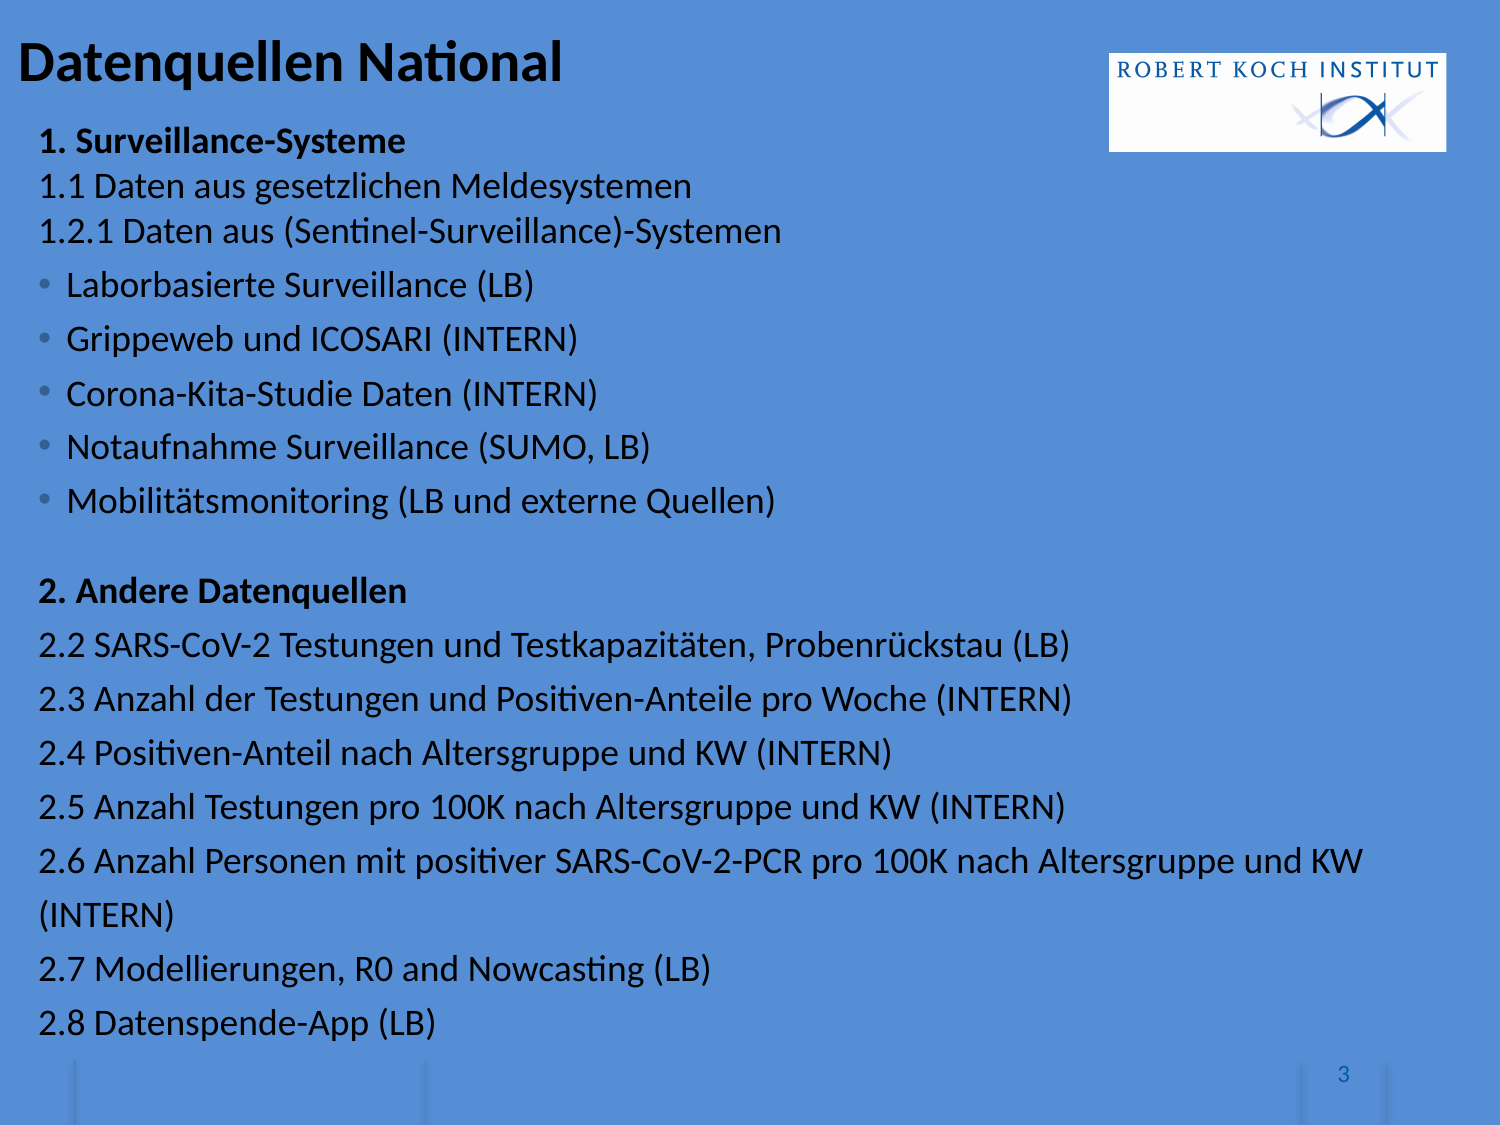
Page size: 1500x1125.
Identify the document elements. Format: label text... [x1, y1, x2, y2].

picture [1109, 53, 1447, 109]
text_box 1. Surveillance-Systeme 1.1 Daten aus gesetzlichen Meldesystemen 1.2.1 Daten aus (Sentinel-Surveillance)-Systemen Laborbasierte Surveillance (LB) Grippeweb und ICOSARI (INTERN) Corona-Kita-Studie Daten (INTERN) Notaufnahme Surveillance (SUMO, LB) Mobilitätsmonitoring (LB und externe Quellen) 2. Andere Datenquellen 2.2 SARS-CoV-2 Testungen und Testkapazitäten, Probenrückstau (LB) 2.3 Anzahl der Testungen und Positiven-Anteile pro Woche (INTERN) 2.4 Positiven-Anteil nach Altersgruppe und KW (INTERN) 2.5 Anzahl Testungen pro 100K nach Altersgruppe und KW (INTERN) 2.6 Anzahl Personen mit positiver SARS-CoV-2-PCR pro 100K nach Altersgruppe und KW (INTERN) 2.7 Modellierungen, R0 and Nowcasting (LB) 2.8 Datenspende-App (LB) [23, 109, 1487, 1051]
slide_number 3 [1302, 1051, 1385, 1103]
text_box Datenquellen National [4, 15, 579, 101]
